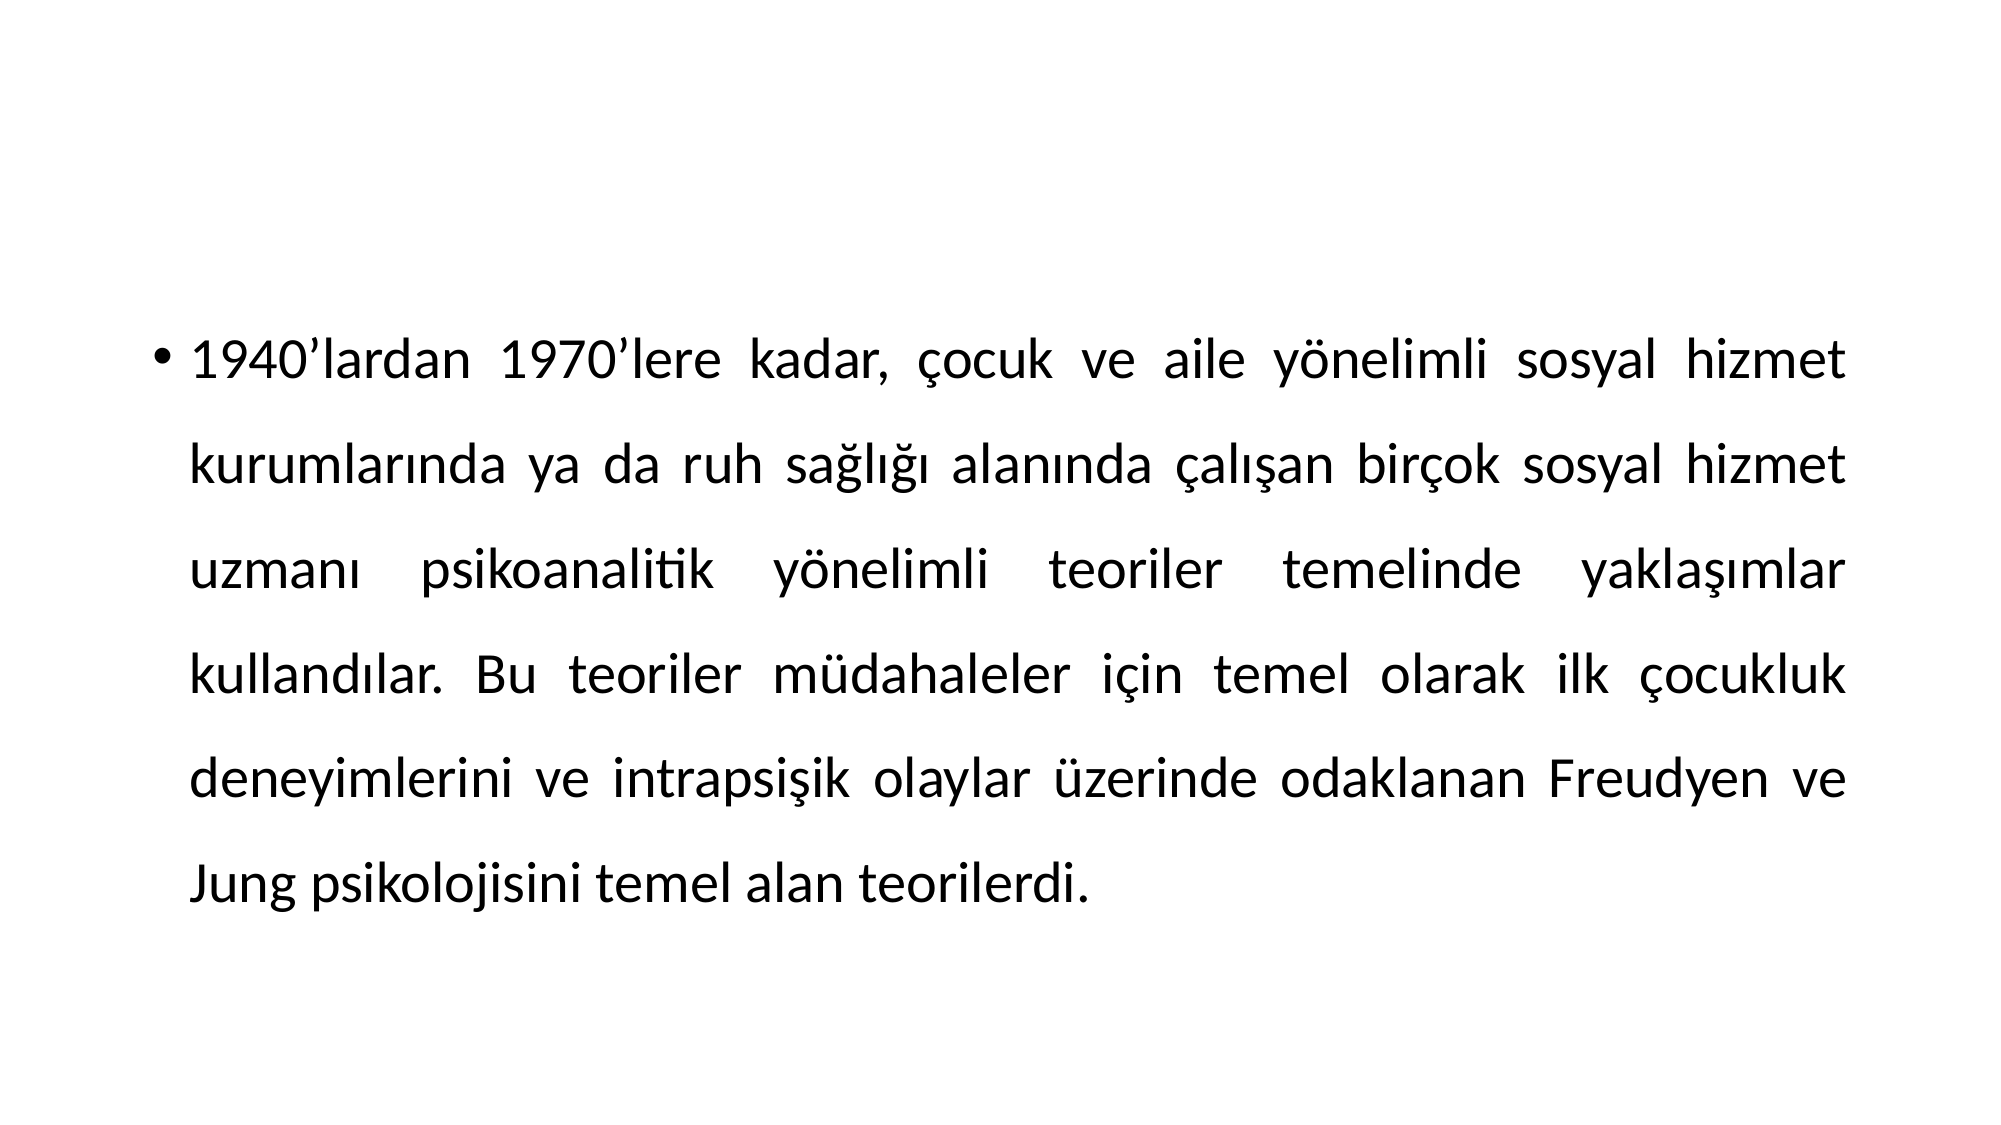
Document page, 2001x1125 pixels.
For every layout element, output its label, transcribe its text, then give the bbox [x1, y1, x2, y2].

list 1940’lardan 1970’lere kadar, çocuk ve aile yönelimli sosyal hizmet kurumlarında ya da ruh sağlığı alanında çalışan birçok sosyal hizmet uzmanı psikoanalitik yönelimli teoriler temelinde yaklaşımlar kullandılar. Bu teoriler müdahaleler için temel olarak ilk çocukluk deneyimlerini ve intrapsişik olaylar üzerinde odaklanan Freudyen ve Jung psikolojisini temel alan teorilerdi. [137, 278, 1863, 1014]
